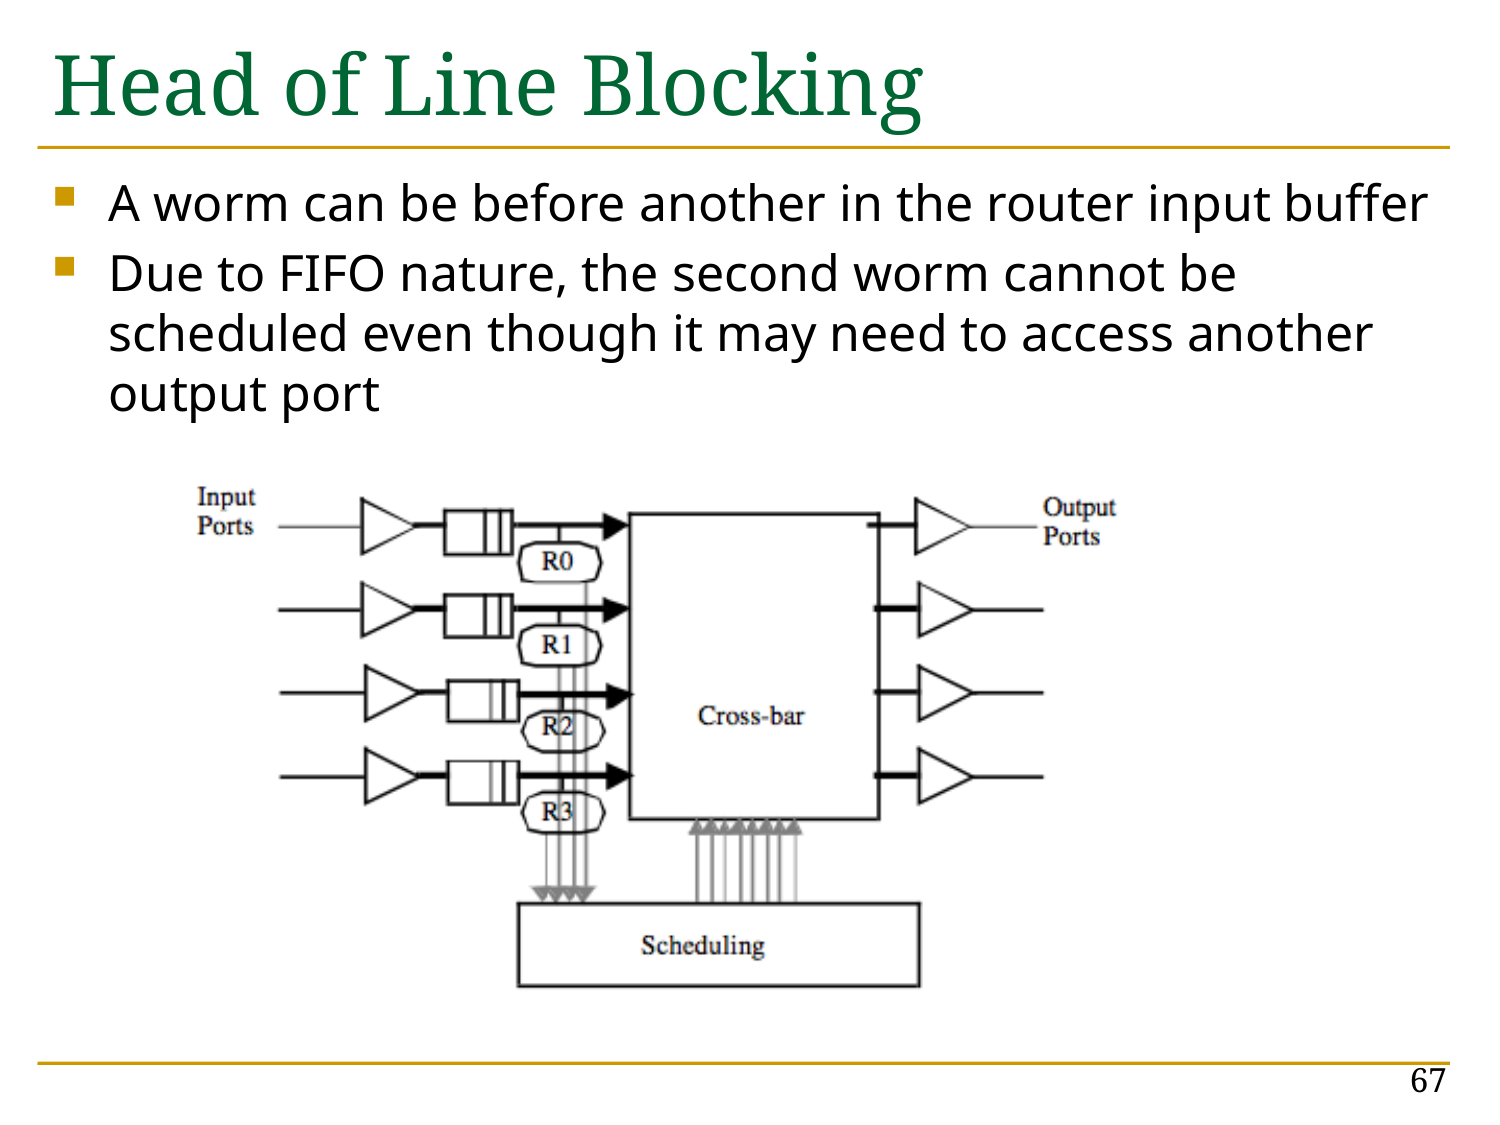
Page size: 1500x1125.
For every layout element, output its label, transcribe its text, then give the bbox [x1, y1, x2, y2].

slide_number 67 [1111, 1036, 1462, 1112]
list A worm can be before another in the router input buffer Due to FIFO nature, the second worm cannot be scheduled even though it may need to access another output port [37, 163, 1450, 1016]
picture [149, 437, 1149, 1030]
title Head of Line Blocking [37, 24, 1450, 163]
